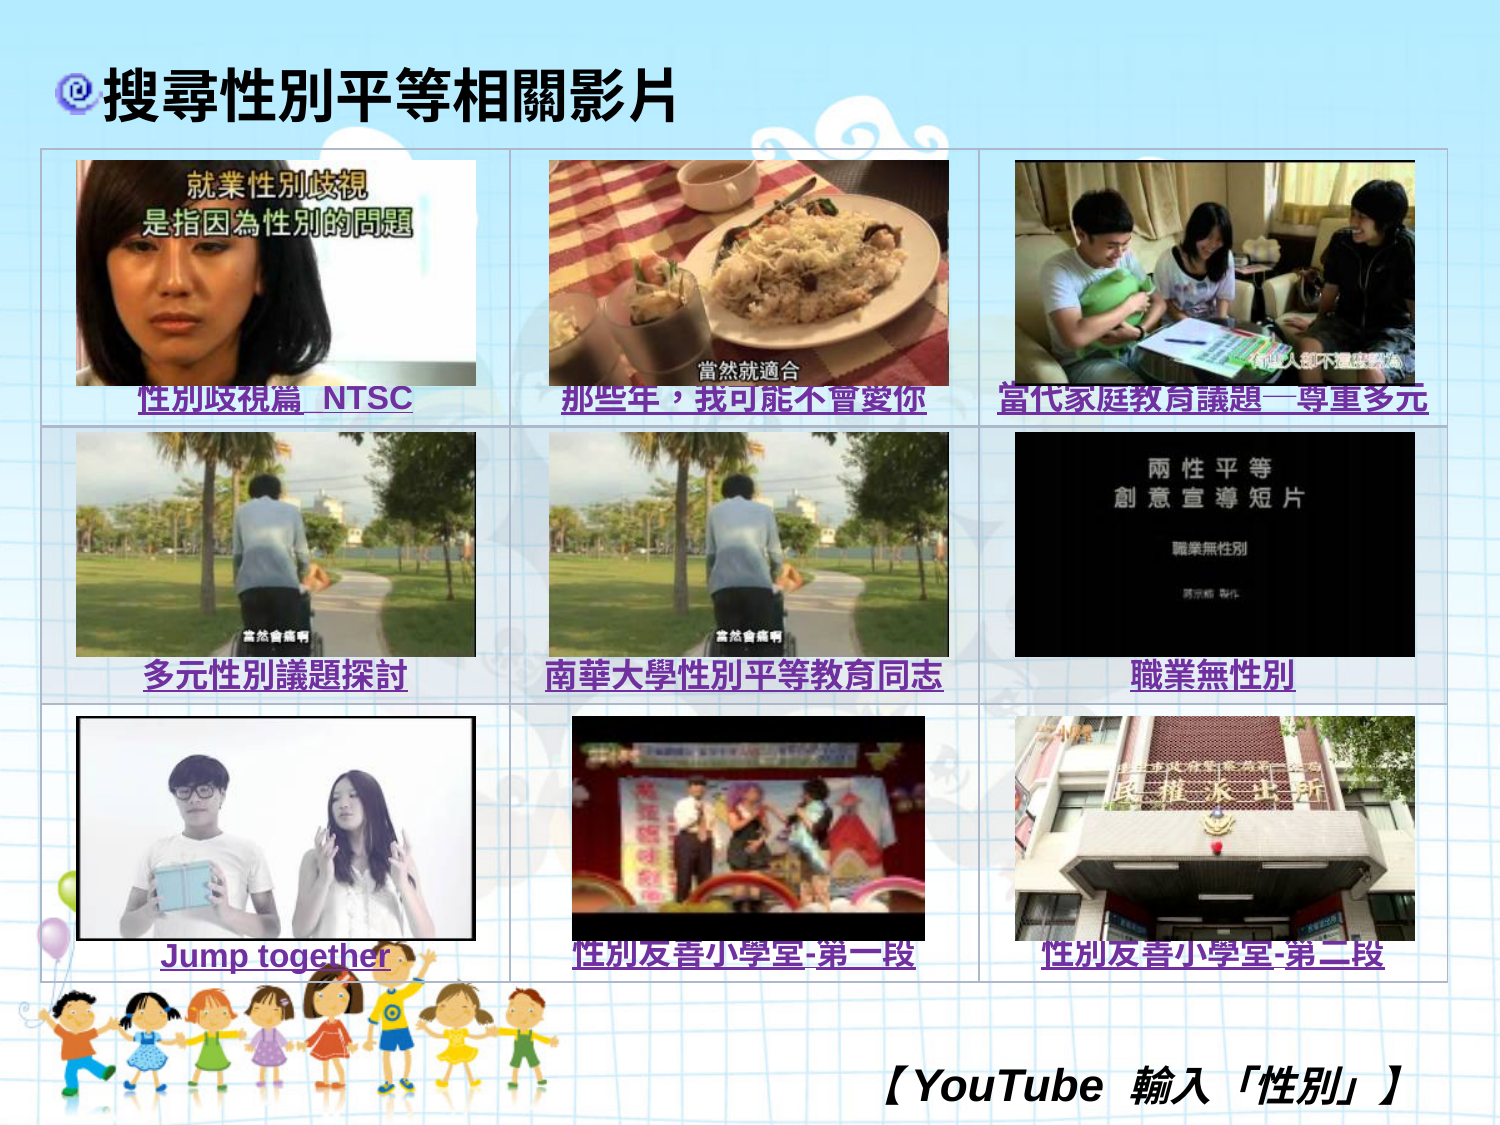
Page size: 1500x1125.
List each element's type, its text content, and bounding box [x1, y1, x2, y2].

table_cell 性別友善小學堂-第二段 [980, 705, 1447, 981]
table_cell 多元性別議題探討 [42, 428, 509, 703]
table_header 那些年，我可能不會愛你 [511, 150, 978, 425]
table_cell 南華大學性別平等教育同志 [511, 428, 978, 703]
text_box 搜尋性別平等相關影片 [41, 51, 1341, 137]
picture [0, 0, 1500, 1125]
table_cell Jump together [42, 705, 509, 981]
text_box 【YouTube 輸入「性別」】 [0, 1042, 1436, 1125]
table_cell 性別友善小學堂-第一段 [511, 705, 978, 981]
table_cell 職業無性別 [980, 428, 1447, 703]
table_header 當代家庭教育議題─尊重多元 [980, 150, 1447, 425]
table_header 性別歧視篇_NTSC [42, 150, 509, 425]
